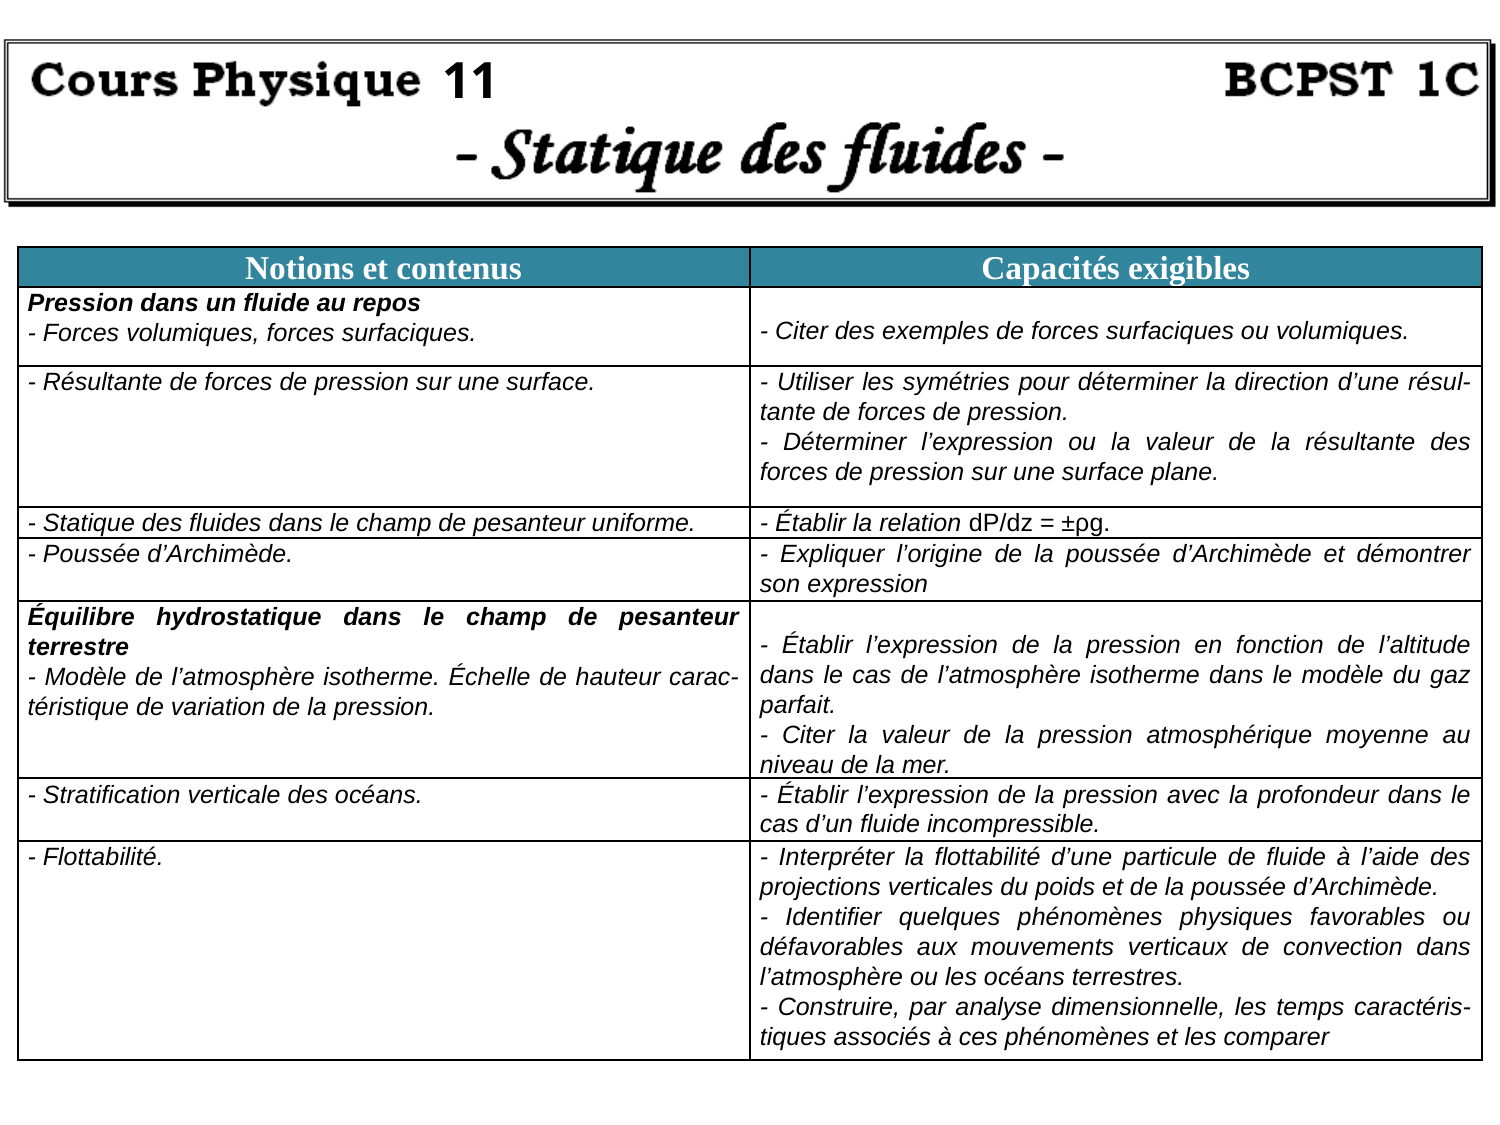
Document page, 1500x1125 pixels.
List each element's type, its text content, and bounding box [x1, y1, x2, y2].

table_cell - Expliquer l’origine de la poussée d’Archimède et démontrer son expression [751, 539, 1481, 600]
table_cell - Résultante de forces de pression sur une surface. [19, 367, 749, 506]
table_cell - Établir la relation dP/dz = ±ρg. [751, 508, 1481, 537]
table_header Notions et contenus [19, 248, 749, 286]
table_cell - Citer des exemples de forces surfaciques ou volumiques. [751, 288, 1481, 365]
table_cell - Stratification verticale des océans. [19, 779, 749, 840]
table_header Capacités exigibles [751, 248, 1481, 286]
table_cell Équilibre hydrostatique dans le champ de pesanteur terrestre - Modèle de l’atmosphère isotherme. Échelle de hauteur carac-téristique de variation de la pression. [19, 602, 749, 777]
table_cell - Flottabilité. [19, 842, 749, 1059]
table_cell - Utiliser les symétries pour déterminer la direction d’une résul-tante de forces de pression. - Déterminer l’expression ou la valeur de la résultante des forces de pression sur une surface plane. [751, 367, 1481, 506]
table_cell Pression dans un fluide au repos - Forces volumiques, forces surfaciques. [19, 288, 749, 365]
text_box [0, 31, 1500, 209]
table_cell - Interpréter la flottabilité d’une particule de fluide à l’aide des projections verticales du poids et de la poussée d’Archimède. - Identifier quelques phénomènes physiques favorables ou défavorables aux mouvements verticaux de convection dans l’atmosphère ou les océans terrestres. - Construire, par analyse dimensionnelle, les temps caractéris-tiques associés à ces phénomènes et les comparer [751, 842, 1481, 1059]
table_cell - Établir l’expression de la pression en fonction de l’altitude dans le cas de l’atmosphère isotherme dans le modèle du gaz parfait. - Citer la valeur de la pression atmosphérique moyenne au niveau de la mer. [751, 602, 1481, 777]
table_cell - Poussée d’Archimède. [19, 539, 749, 600]
table_cell - Établir l’expression de la pression avec la profondeur dans le cas d’un fluide incompressible. [751, 779, 1481, 840]
table_cell - Statique des fluides dans le champ de pesanteur uniforme. [19, 508, 749, 537]
